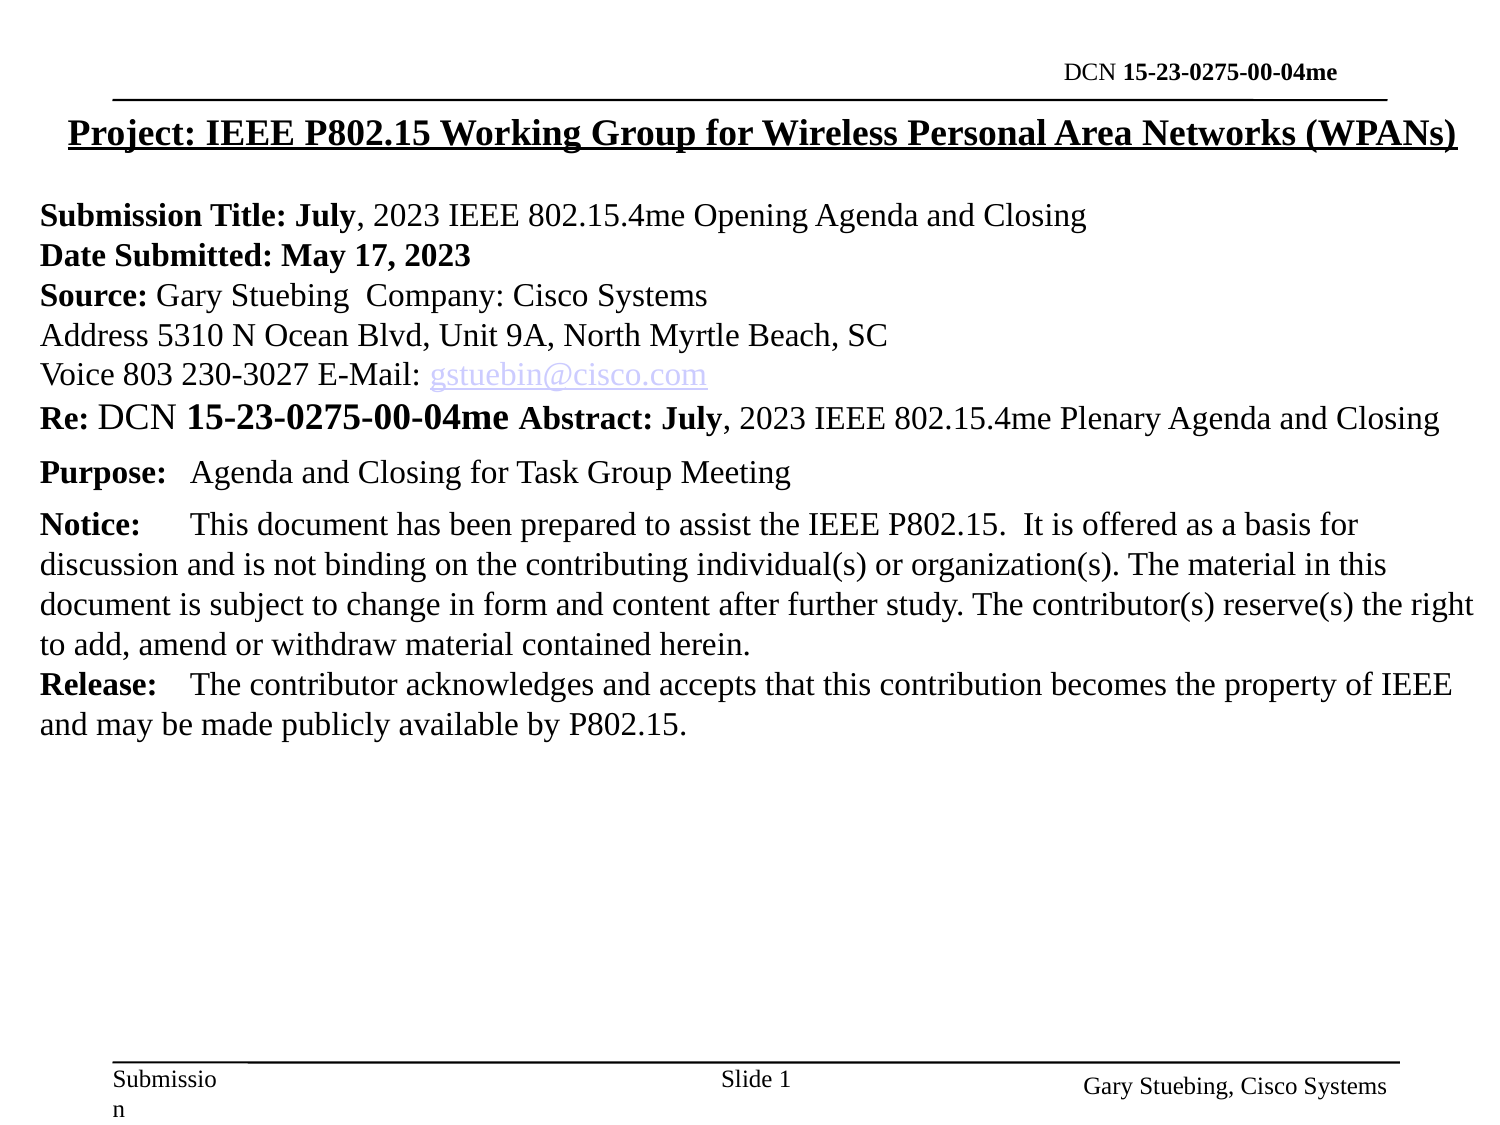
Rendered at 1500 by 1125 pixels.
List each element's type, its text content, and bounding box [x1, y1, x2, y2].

text_box Project: IEEE P802.15 Working Group for Wireless Personal Area Networks (WPANs) Submission Title: July, 2023 IEEE 802.15.4me Opening Agenda and Closing Date Submitted: May 17, 2023 Source: Gary Stuebing Company: Cisco Systems Address 5310 N Ocean Blvd, Unit 9A, North Myrtle Beach, SC Voice 803 230-3027 E-Mail: gstuebin@cisco.com Re: DCN 15-23-0275-00-04me Abstract: July, 2023 IEEE 802.15.4me Plenary Agenda and Closing Purpose: Agenda and Closing for Task Group Meeting Notice: This document has been prepared to assist the IEEE P802.15. It is offered as a basis for discussion and is not binding on the contributing individual(s) or organization(s). The material in this document is subject to change in form and content after further study. The contributor(s) reserve(s) the right to add, amend or withdraw material contained herein. Release: The contributor acknowledges and accepts that this contribution becomes the property of IEEE and may be made publicly available by P802.15. [24, 100, 1500, 750]
slide_number Slide 1 [712, 1062, 800, 1093]
